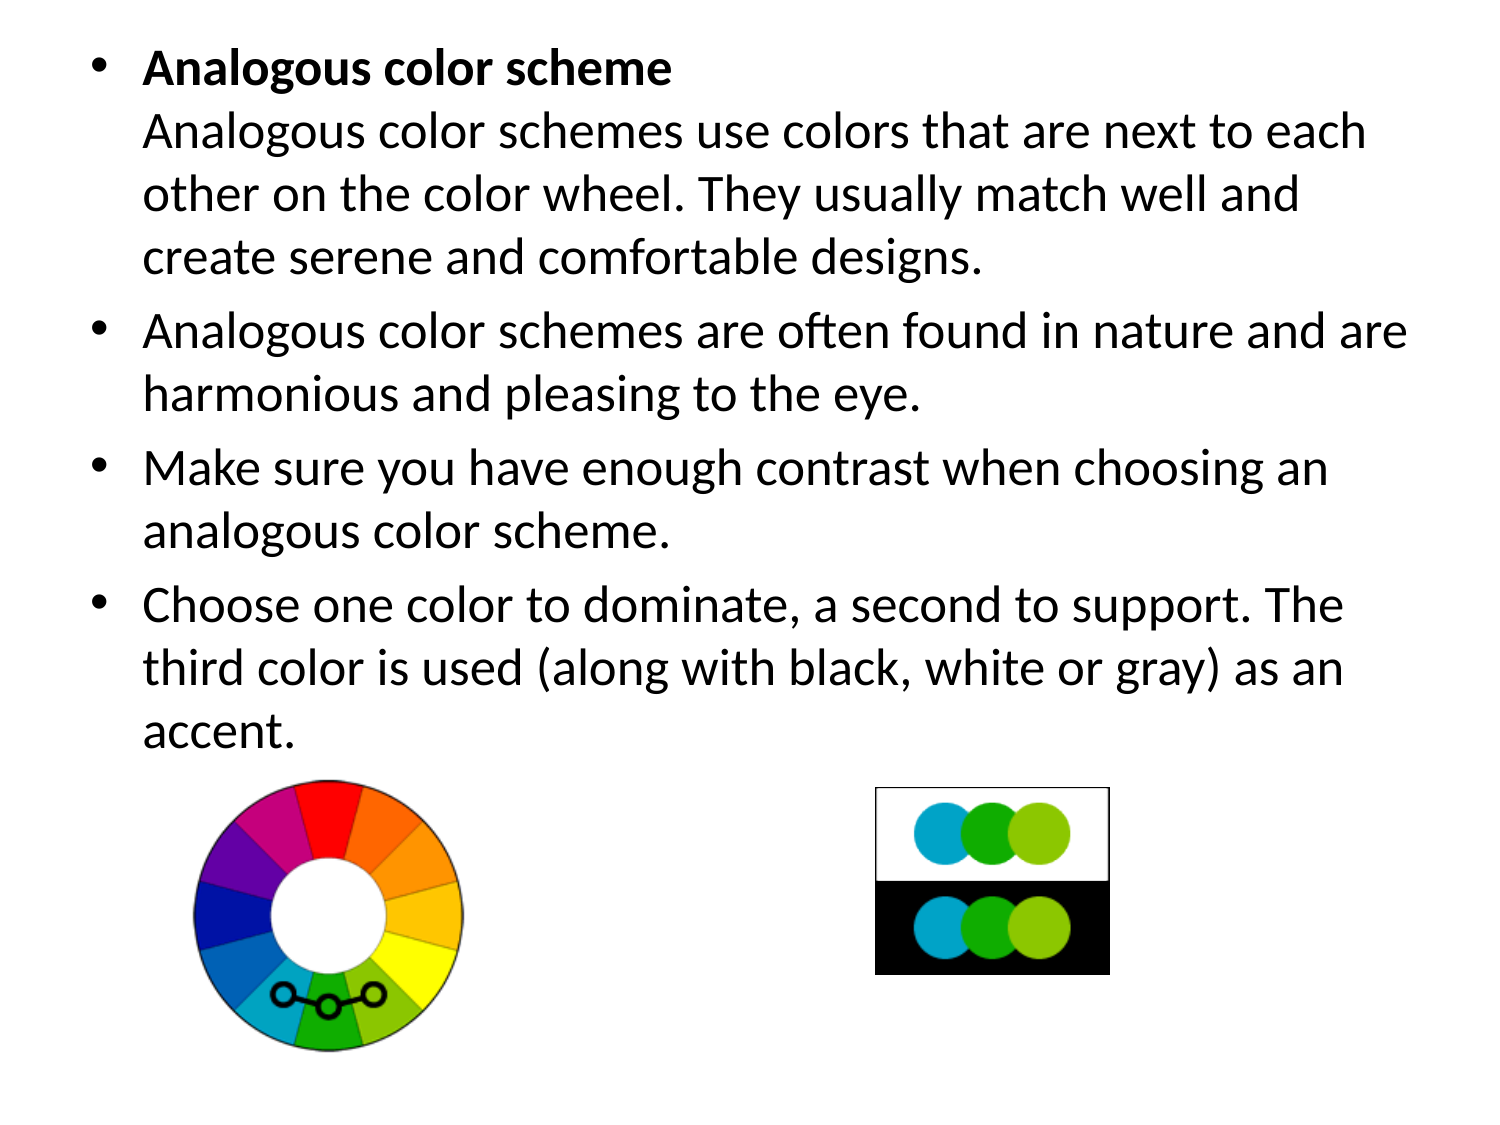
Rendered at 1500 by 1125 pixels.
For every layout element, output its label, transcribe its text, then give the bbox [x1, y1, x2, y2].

list Analogous color scheme Analogous color schemes use colors that are next to each other on the color wheel. They usually match well and create serene and comfortable designs. Analogous color schemes are often found in nature and are harmonious and pleasing to the eye. Make sure you have enough contrast when choosing an analogous color scheme. Choose one color to dominate, a second to support. The third color is used (along with black, white or gray) as an accent. [75, 24, 1425, 768]
picture [874, 787, 1110, 976]
picture [187, 774, 469, 1057]
